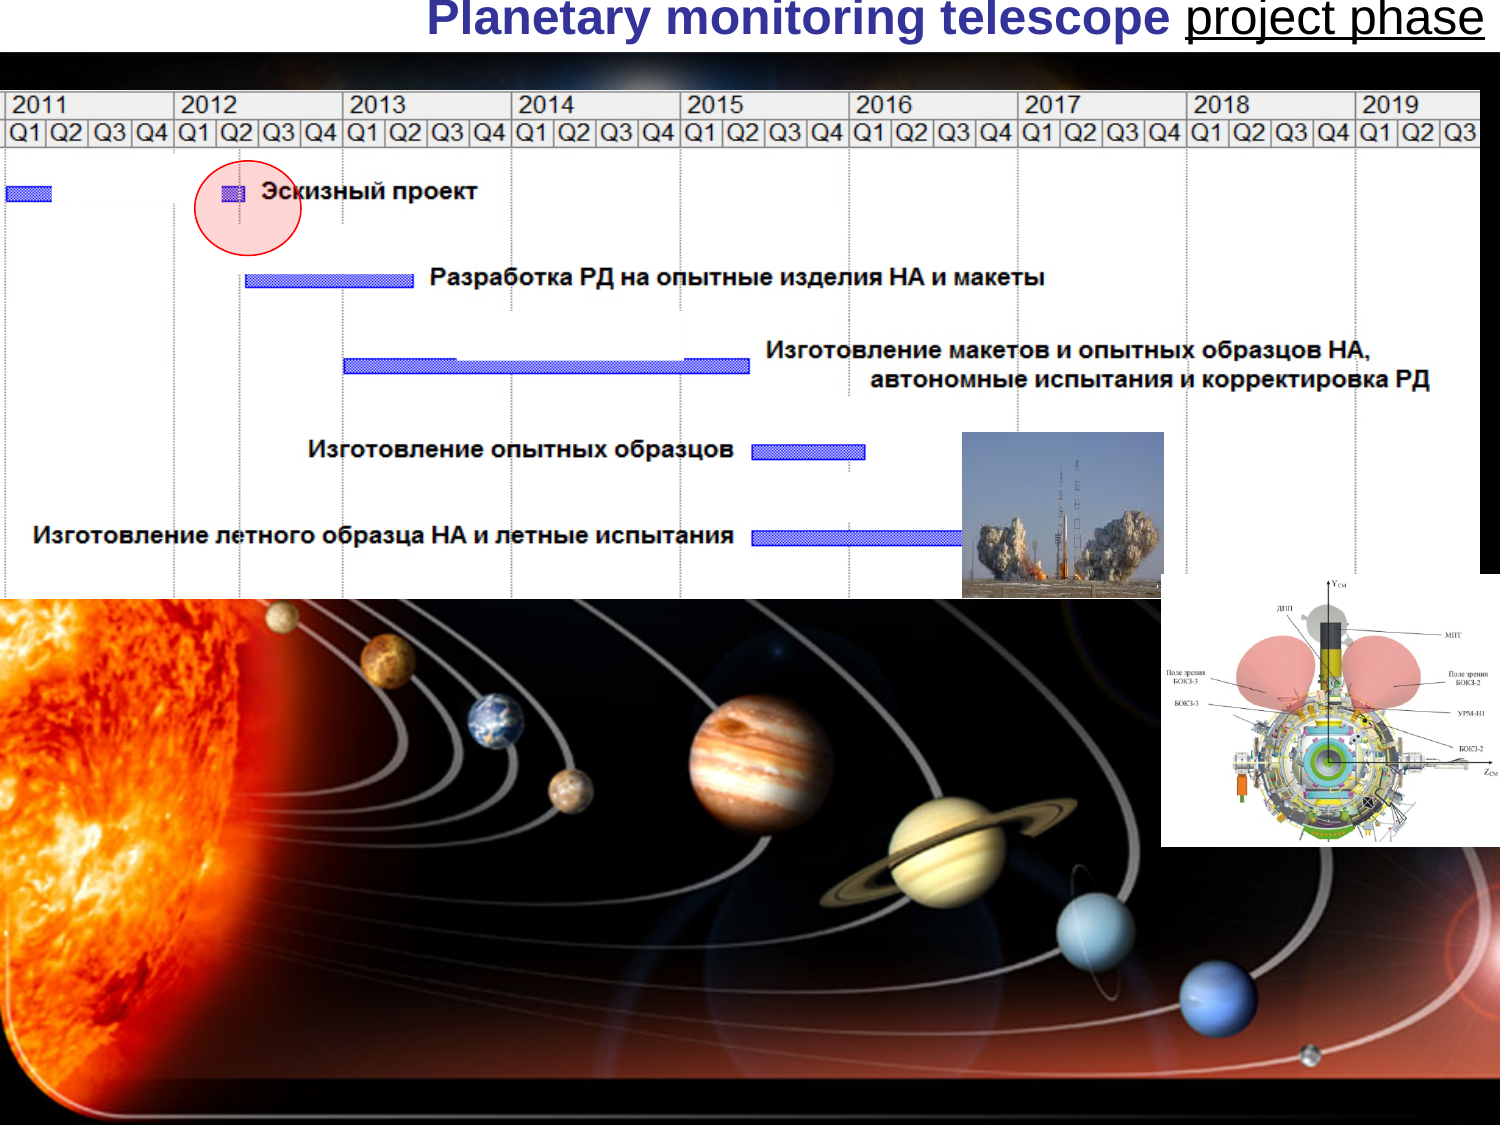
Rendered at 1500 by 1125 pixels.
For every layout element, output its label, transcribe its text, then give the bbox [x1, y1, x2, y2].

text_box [0, 89, 1480, 599]
picture [962, 432, 1500, 848]
text_box Planetary monitoring telescope project phase [0, 0, 1500, 53]
